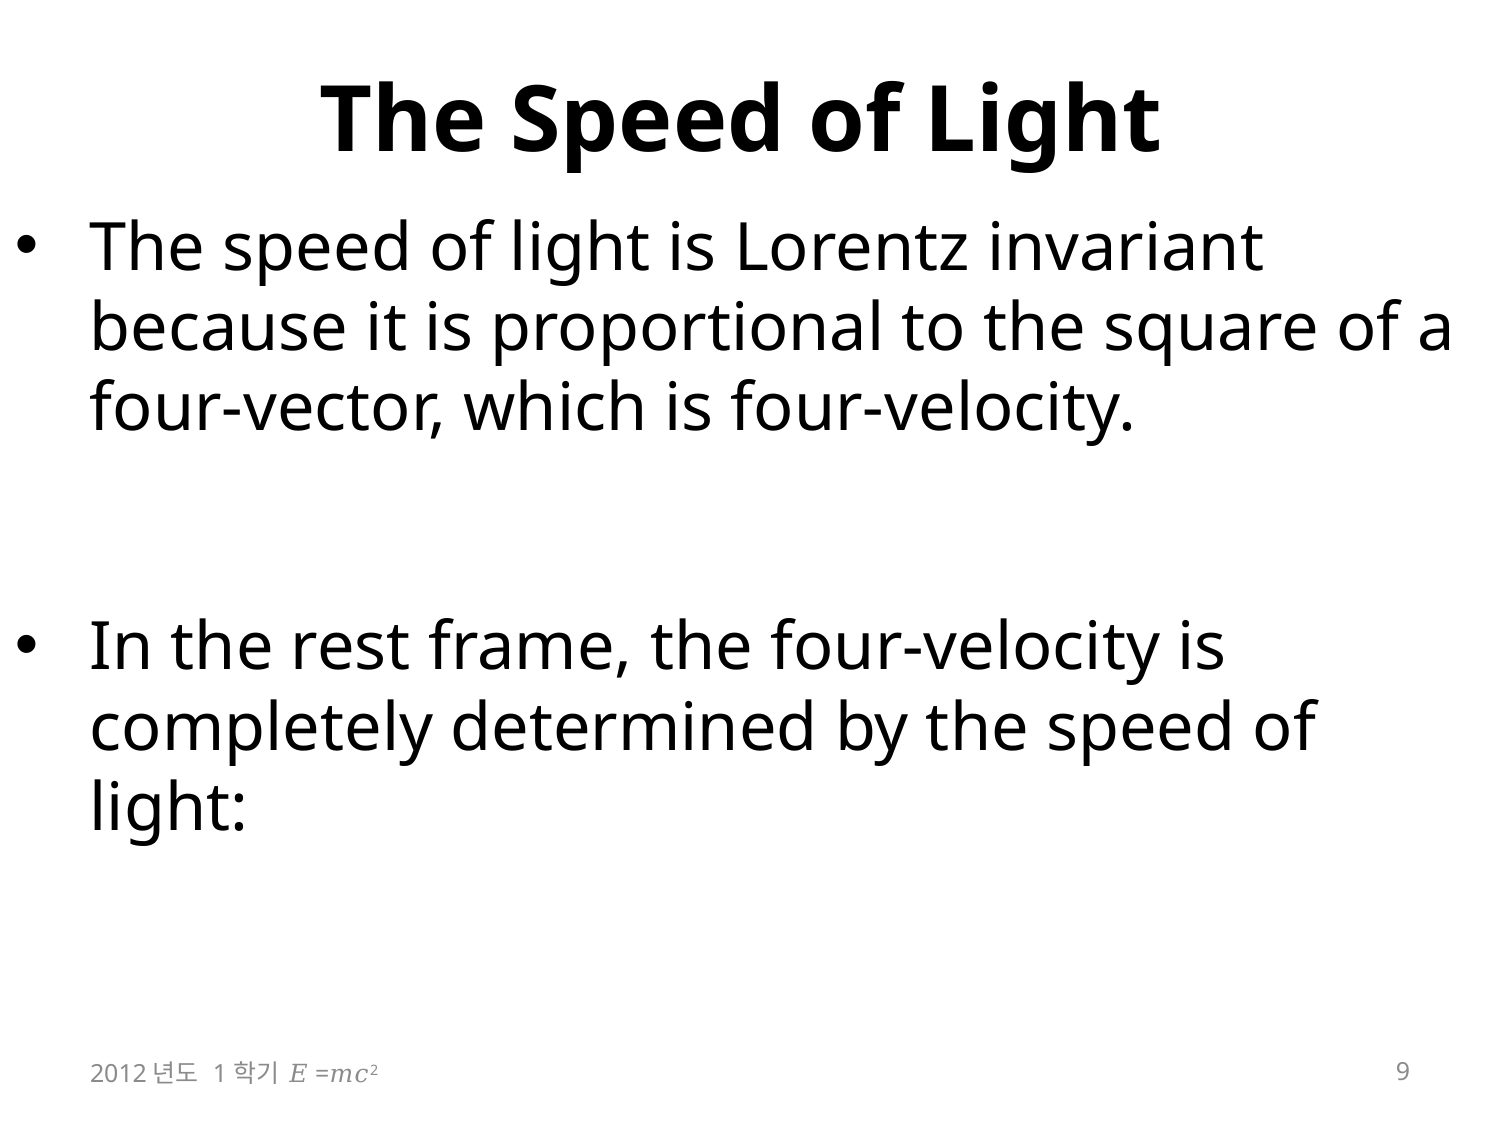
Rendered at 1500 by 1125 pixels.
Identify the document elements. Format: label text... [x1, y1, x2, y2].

slide_number 2012년도 1학기 𝐸=𝑚𝑐2 [75, 1042, 425, 1103]
title The Speed of Light [66, 20, 1417, 209]
slide_number 9 [1074, 1042, 1425, 1103]
